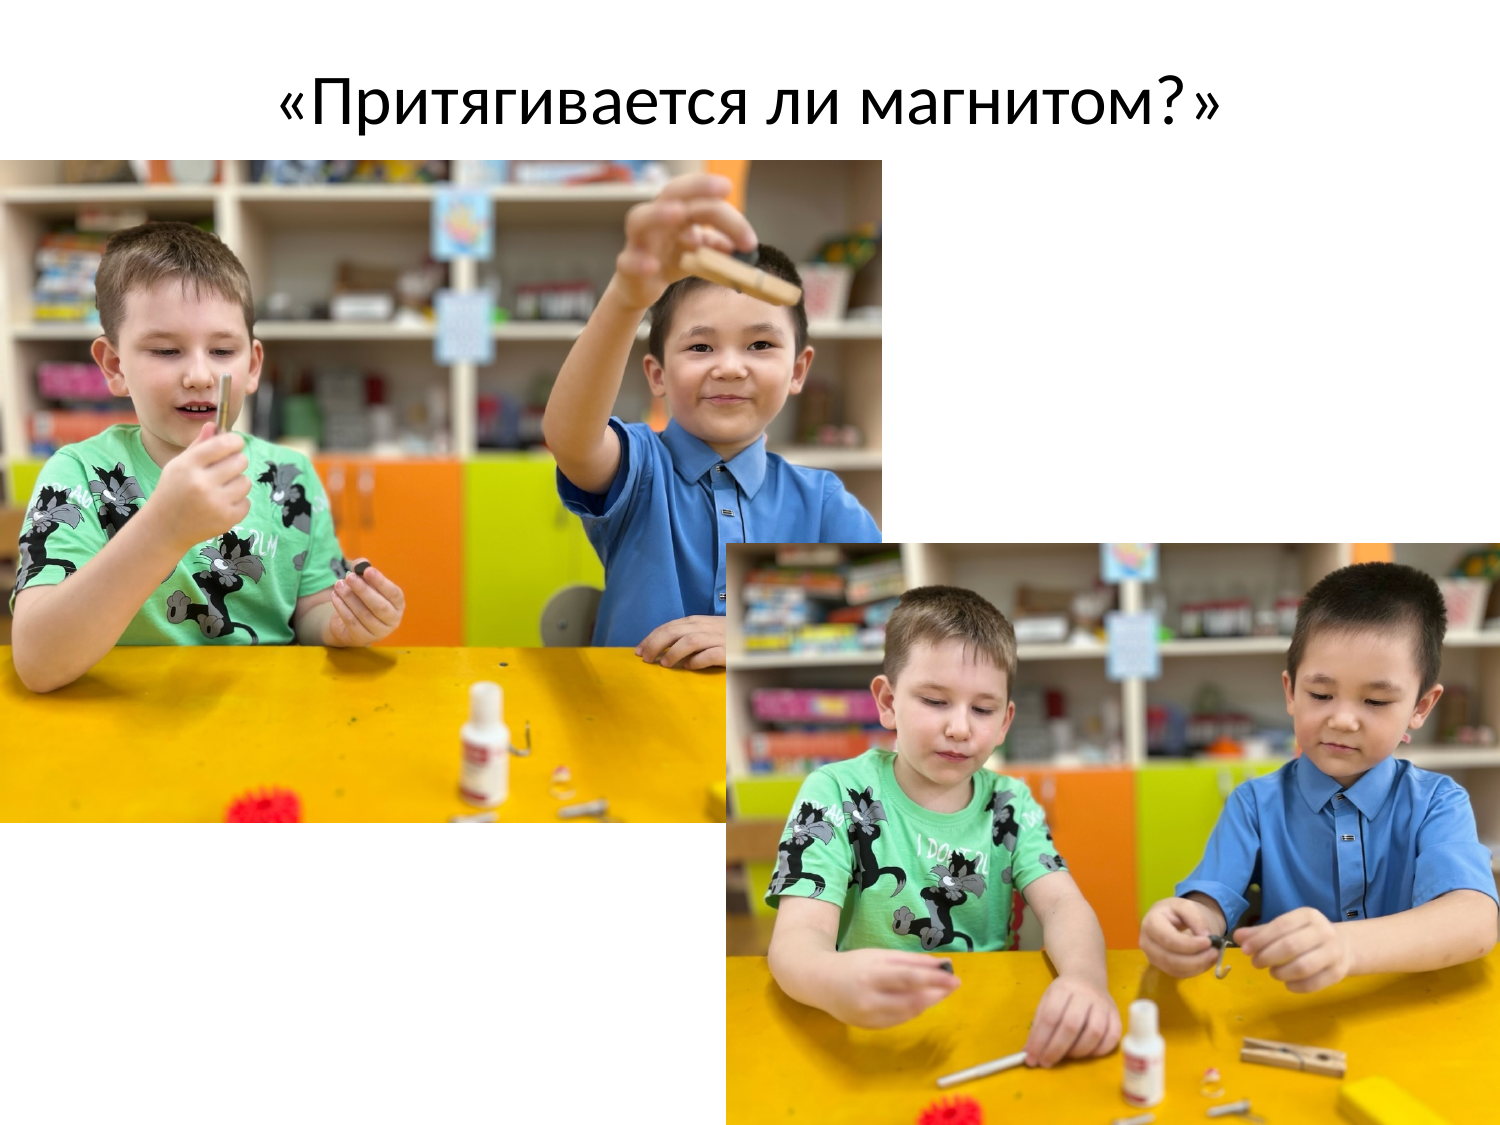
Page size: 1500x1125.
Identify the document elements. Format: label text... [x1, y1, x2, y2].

picture [0, 160, 1500, 1125]
title «Притягивается ли магнитом?» [75, 45, 1425, 233]
